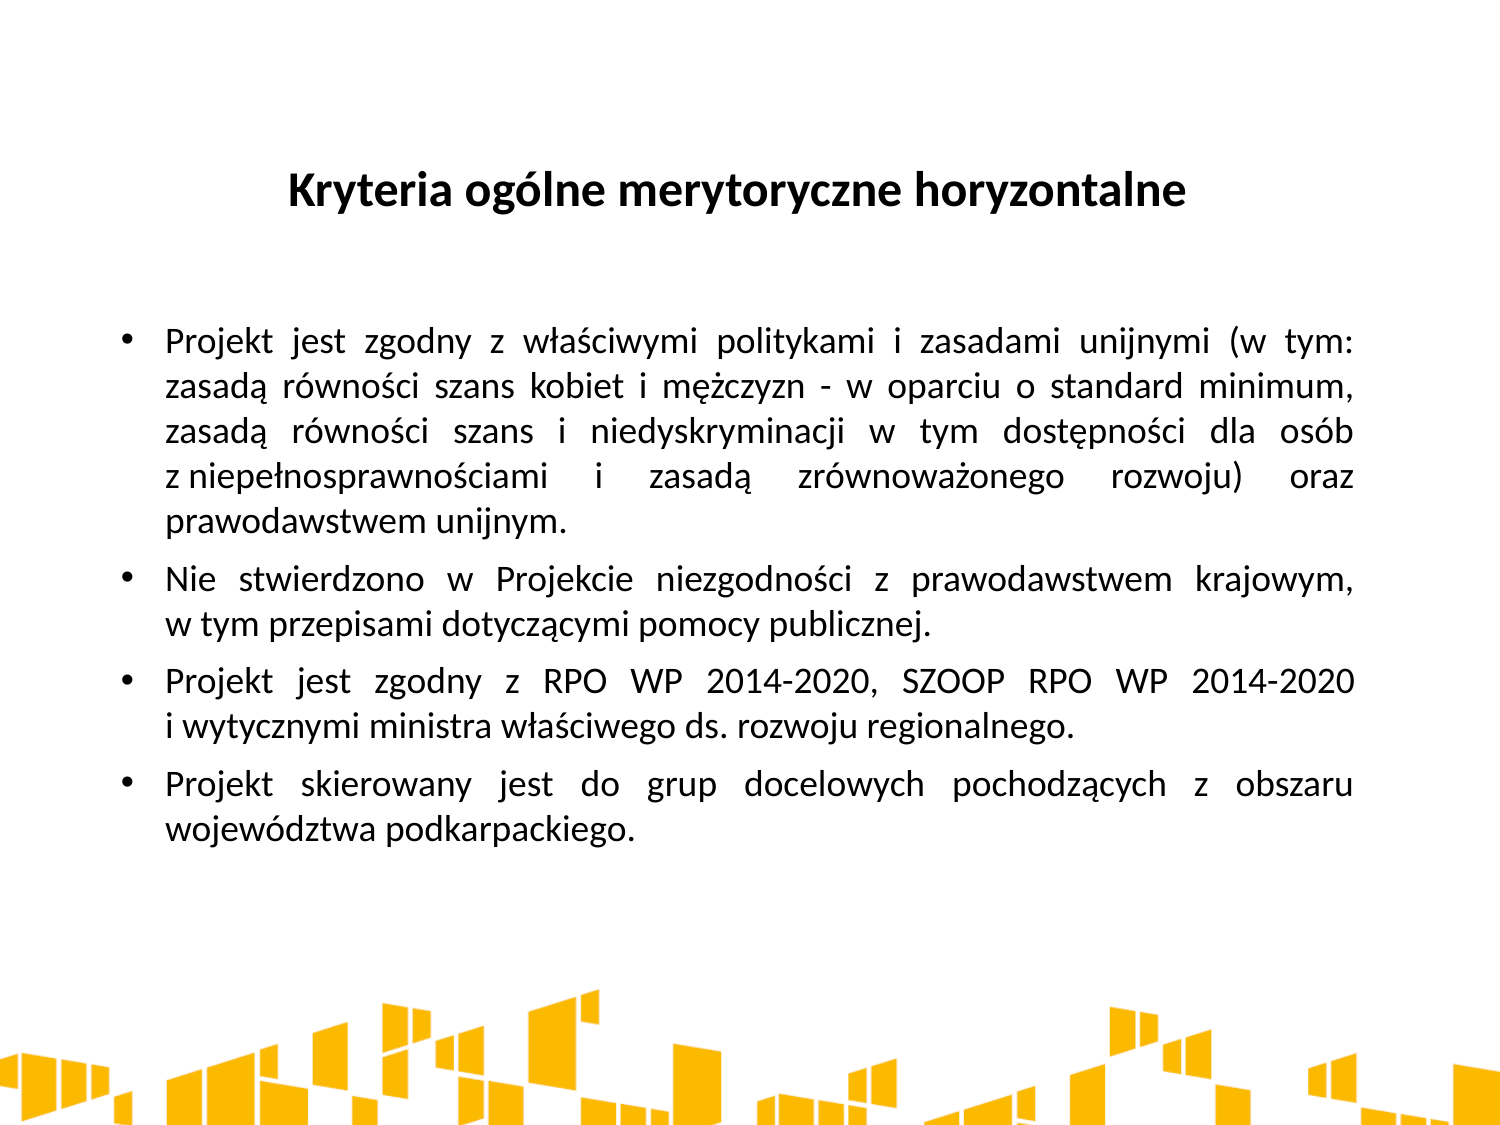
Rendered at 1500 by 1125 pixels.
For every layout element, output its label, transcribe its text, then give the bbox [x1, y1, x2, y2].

text_box Kryteria ogólne merytoryczne horyzontalne Projekt jest zgodny z właściwymi politykami i zasadami unijnymi (w tym: zasadą równości szans kobiet i mężczyzn - w oparciu o standard minimum, zasadą równości szans i niedyskryminacji w tym dostępności dla osób z niepełnosprawnościami i zasadą zrównoważonego rozwoju) oraz prawodawstwem unijnym. Nie stwierdzono w Projekcie niezgodności z prawodawstwem krajowym, w tym przepisami dotyczącymi pomocy publicznej. Projekt jest zgodny z RPO WP 2014-2020, SZOOP RPO WP 2014-2020 i wytycznymi ministra właściwego ds. rozwoju regionalnego. Projekt skierowany jest do grup docelowych pochodzących z obszaru województwa podkarpackiego. [39, 64, 1441, 979]
picture [0, 980, 1500, 1125]
